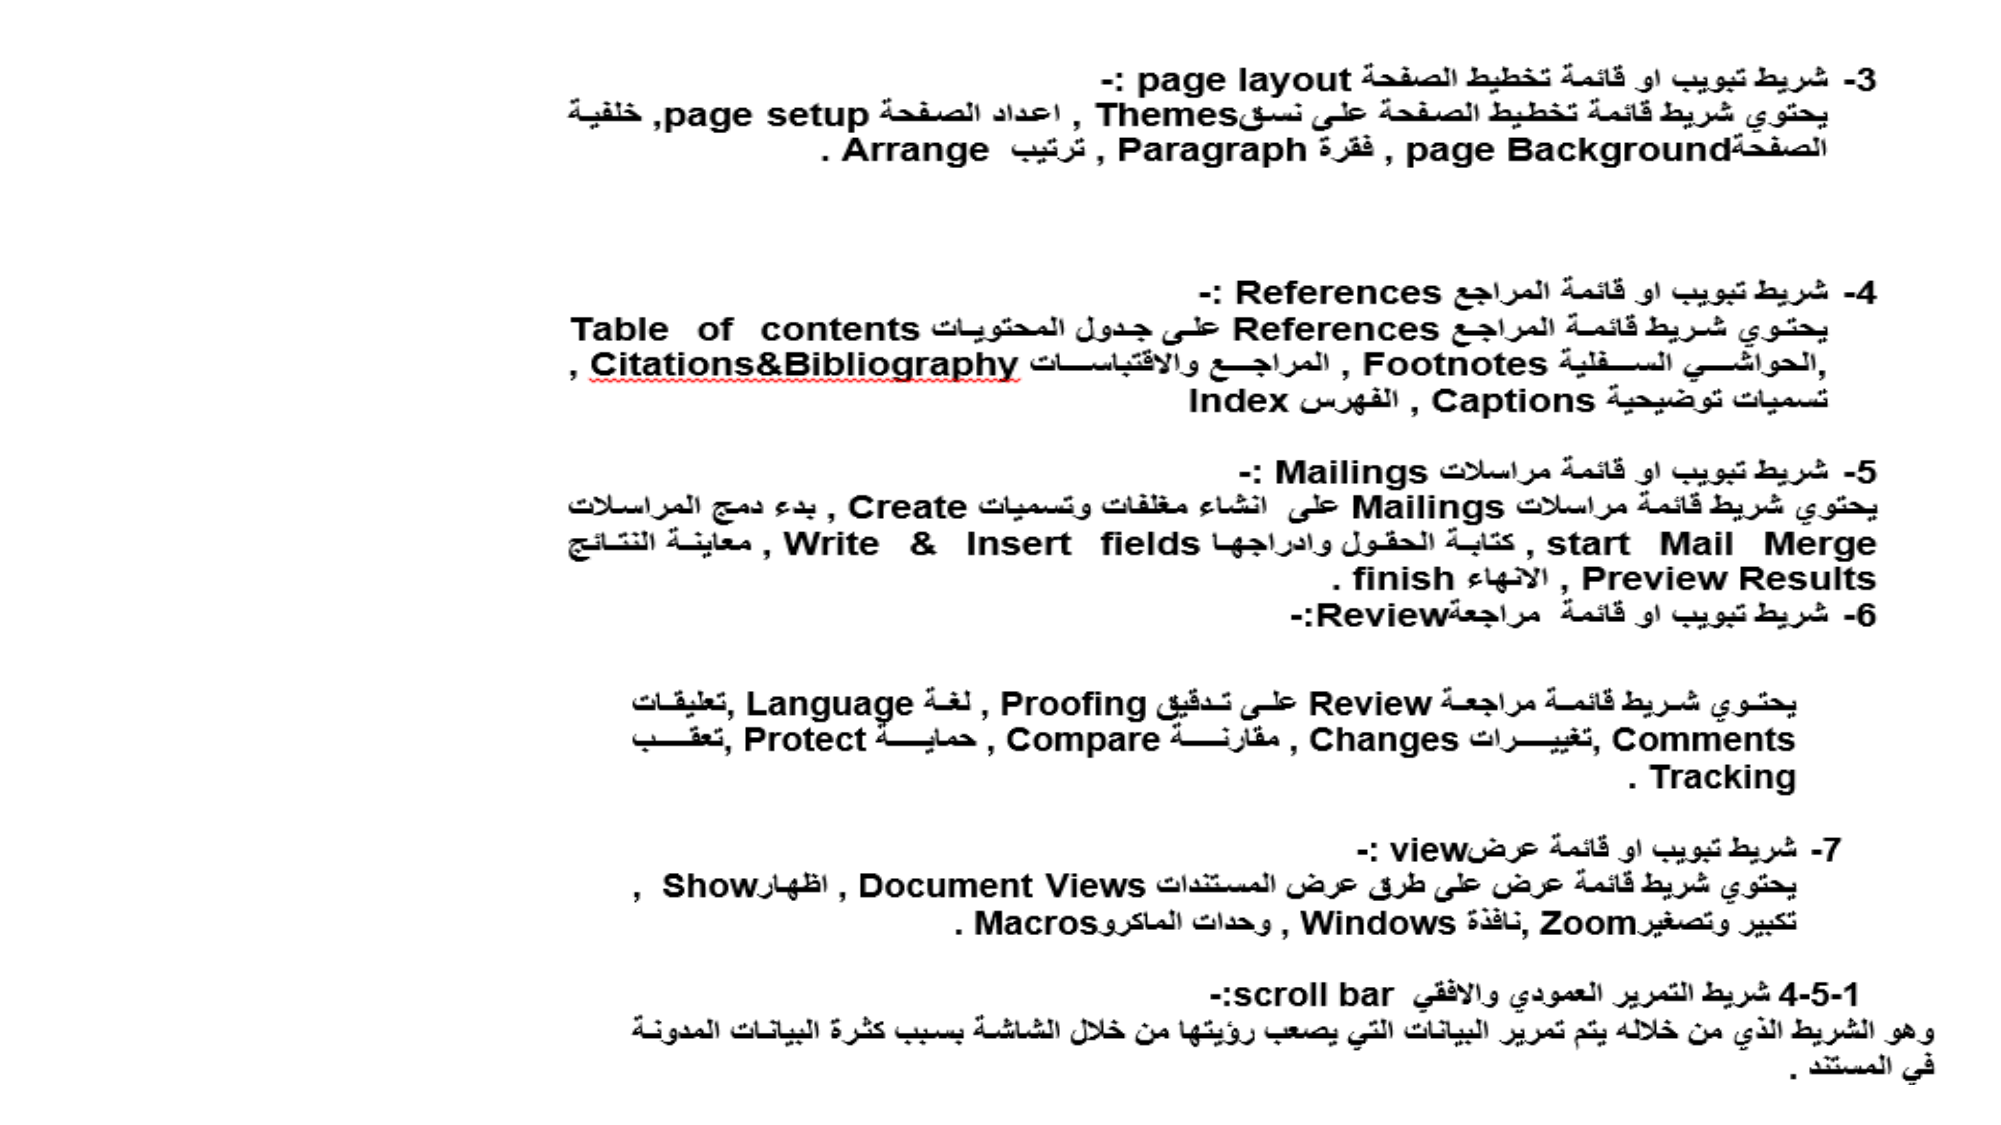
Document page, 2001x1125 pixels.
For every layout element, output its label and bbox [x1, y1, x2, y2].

picture [535, 46, 1946, 1085]
